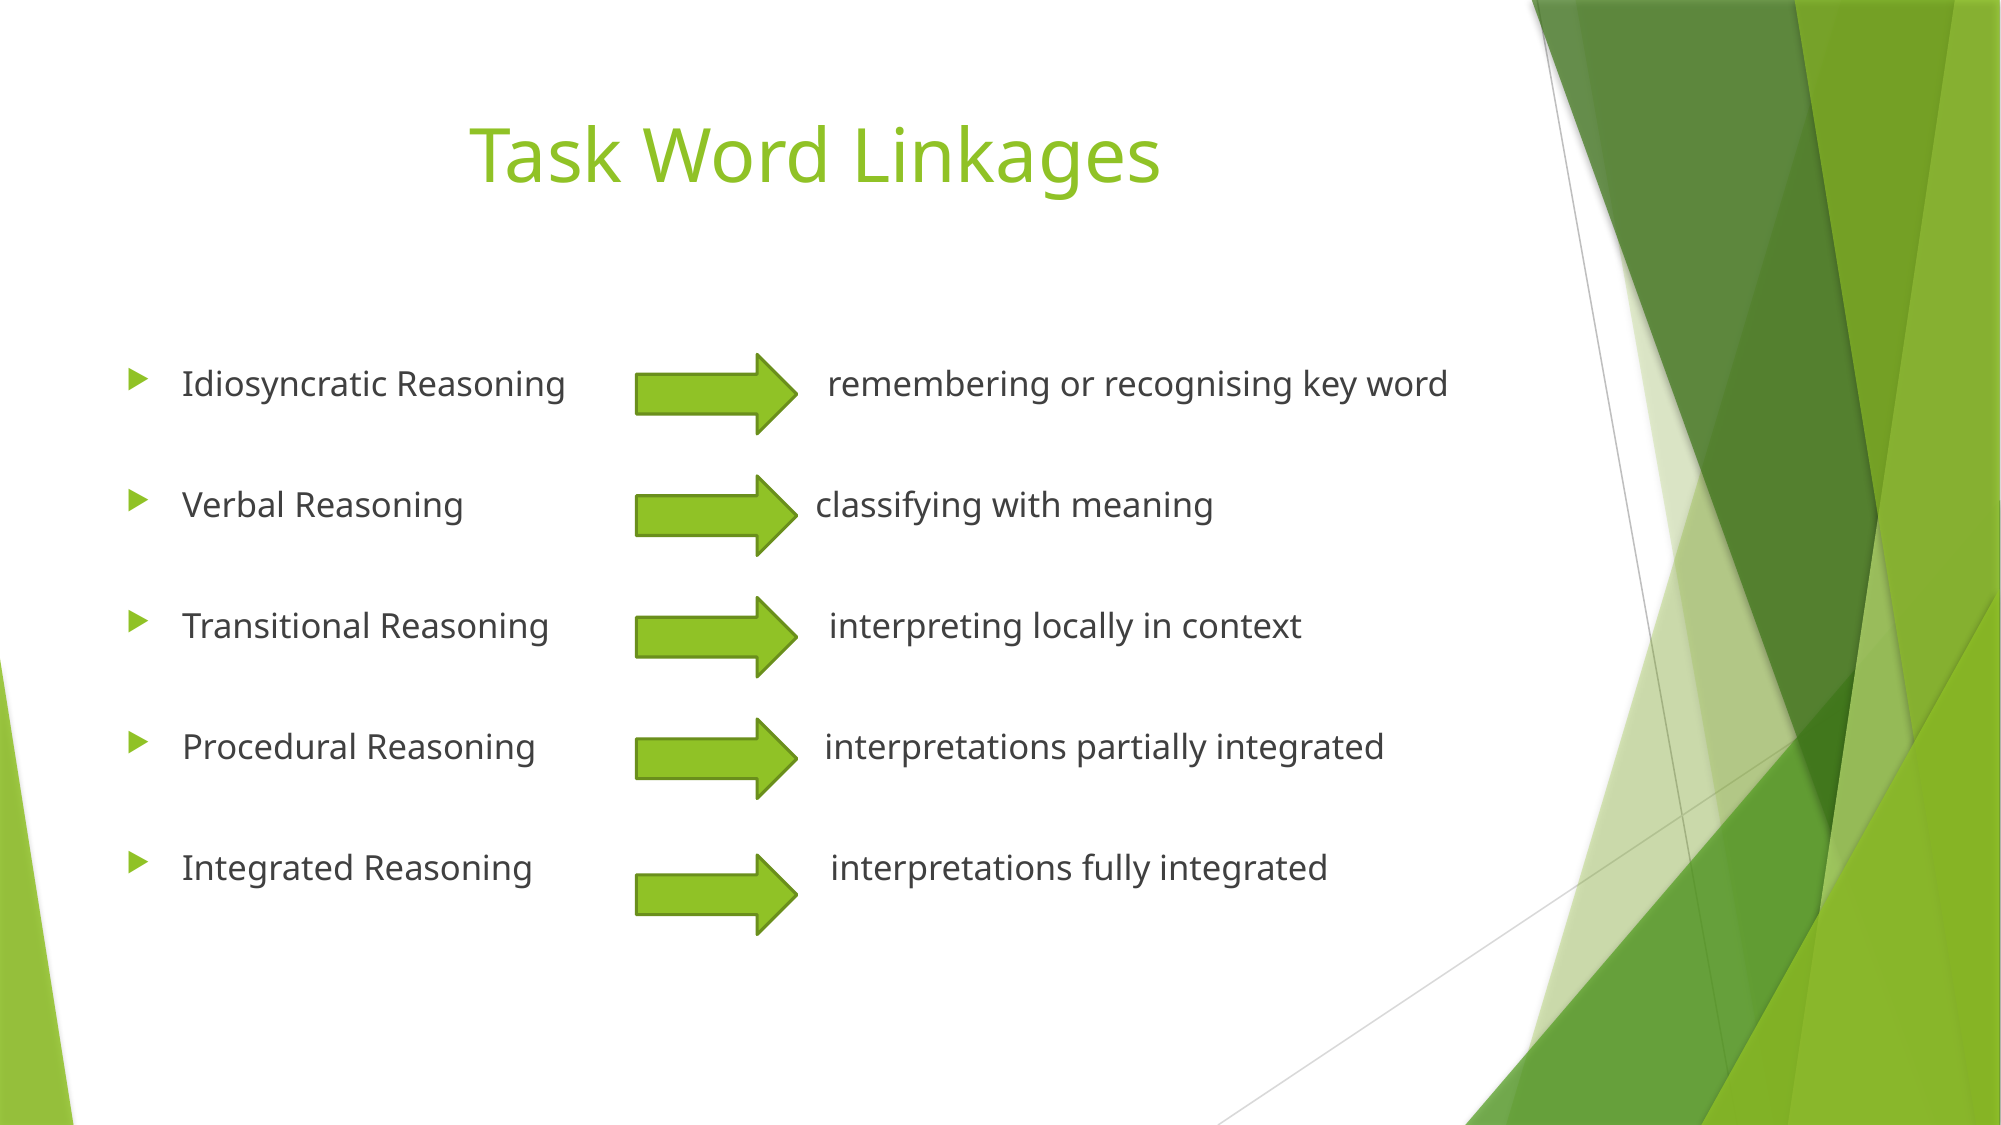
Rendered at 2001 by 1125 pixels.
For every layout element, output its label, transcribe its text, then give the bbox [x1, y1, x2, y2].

text_box [634, 717, 798, 800]
text_box [634, 352, 798, 436]
title Task Word Linkages [111, 99, 1522, 317]
text_box [634, 596, 798, 679]
text_box [634, 853, 798, 936]
list Idiosyncratic Reasoning remembering or recognising key word Verbal Reasoning classifying with meaning Transitional Reasoning interpreting locally in context Procedural Reasoning interpretations partially integrated Integrated Reasoning interpretations fully integrated [111, 354, 1522, 992]
text_box [634, 474, 798, 557]
